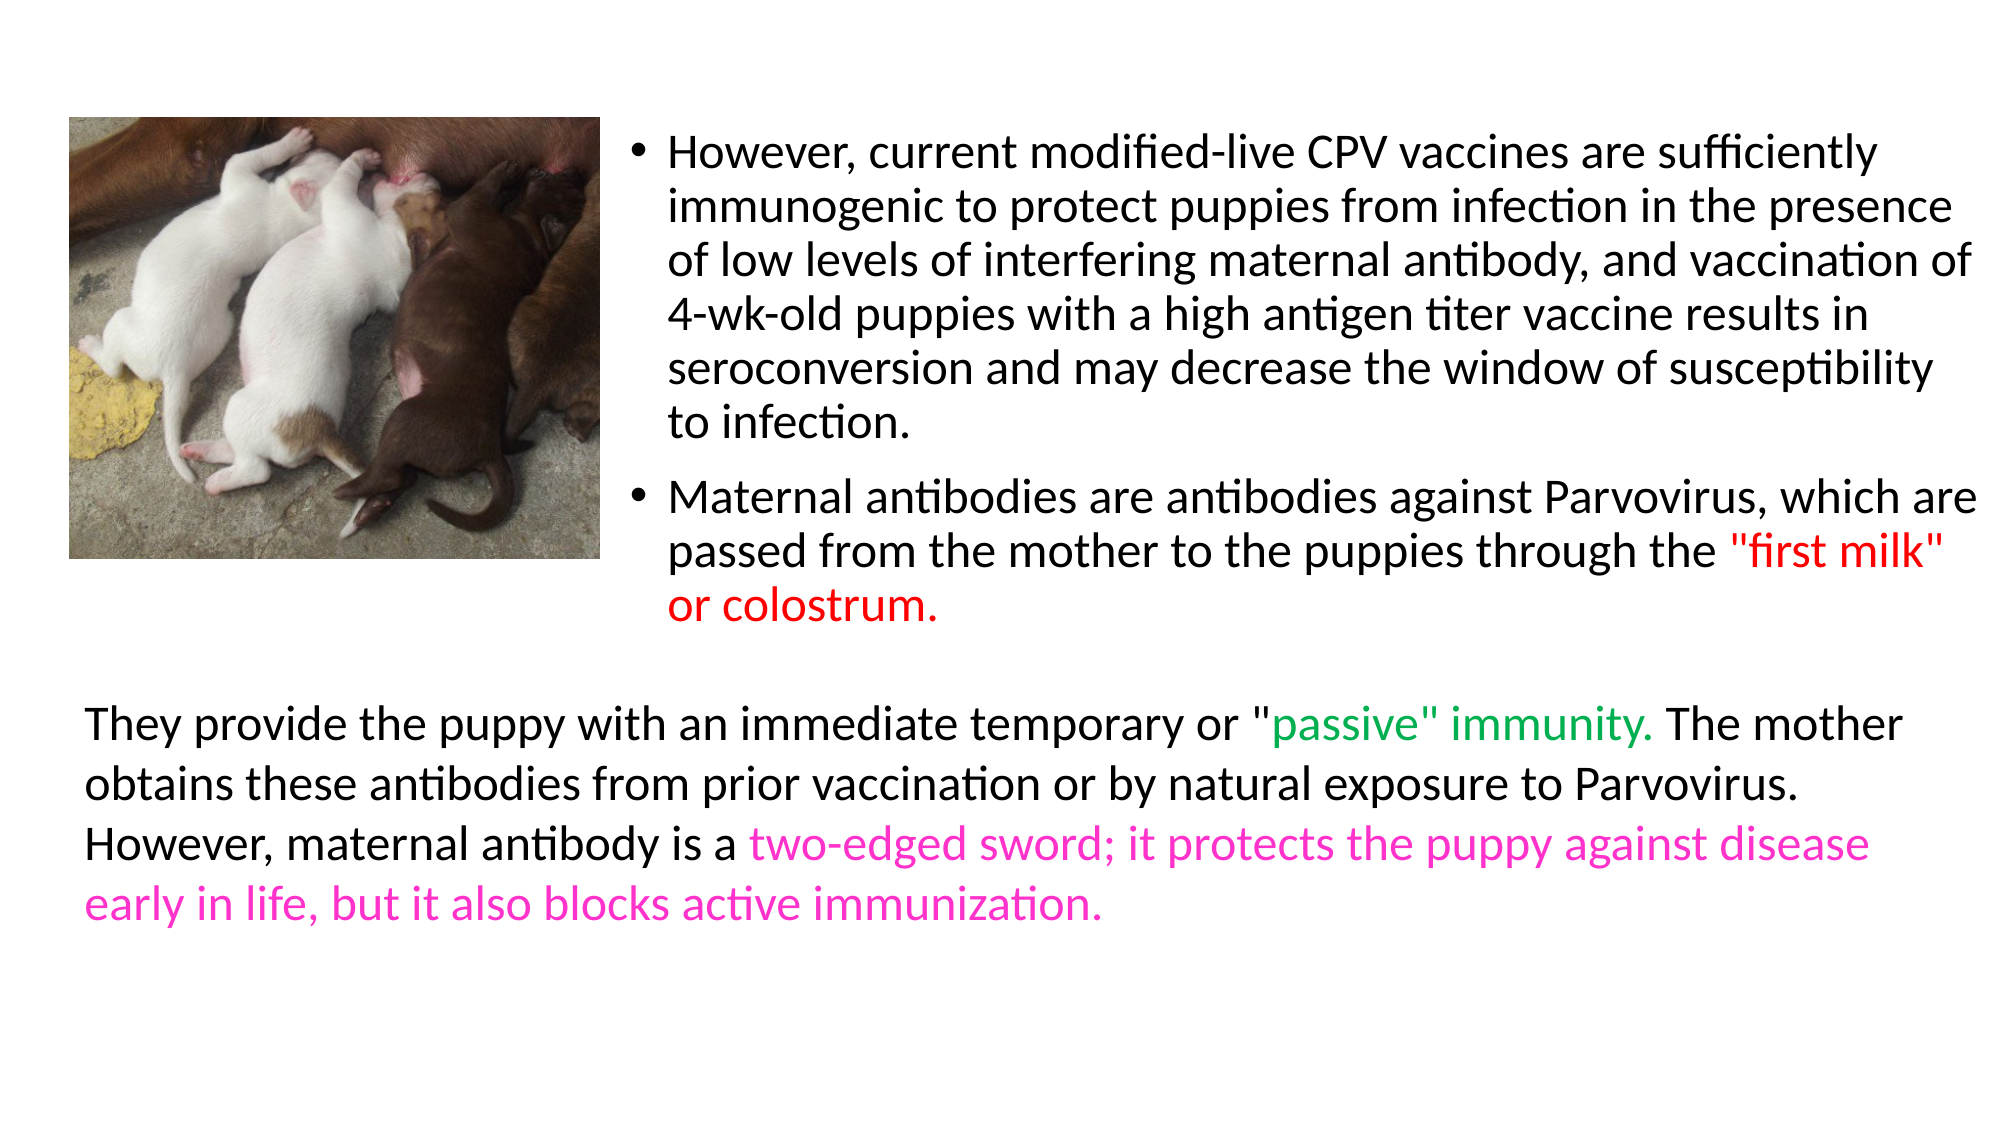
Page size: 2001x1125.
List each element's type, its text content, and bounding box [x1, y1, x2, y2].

picture [69, 117, 600, 559]
list However, current modified-live CPV vaccines are sufficiently immunogenic to protect puppies from infection in the presence of low levels of interfering maternal antibody, and vaccination of 4-wk-old puppies with a high antigen titer vaccine results in seroconversion and may decrease the window of susceptibility to infection. Maternal antibodies are antibodies against Parvovirus, which are passed from the mother to the puppies through the "first milk" or colostrum. [614, 117, 2000, 668]
text_box They provide the puppy with an immediate temporary or "passive" immunity. The mother obtains these antibodies from prior vaccination or by natural exposure to Parvovirus. However, maternal antibody is a two-edged sword; it protects the puppy against disease early in life, but it also blocks active immunization. [69, 683, 1962, 939]
